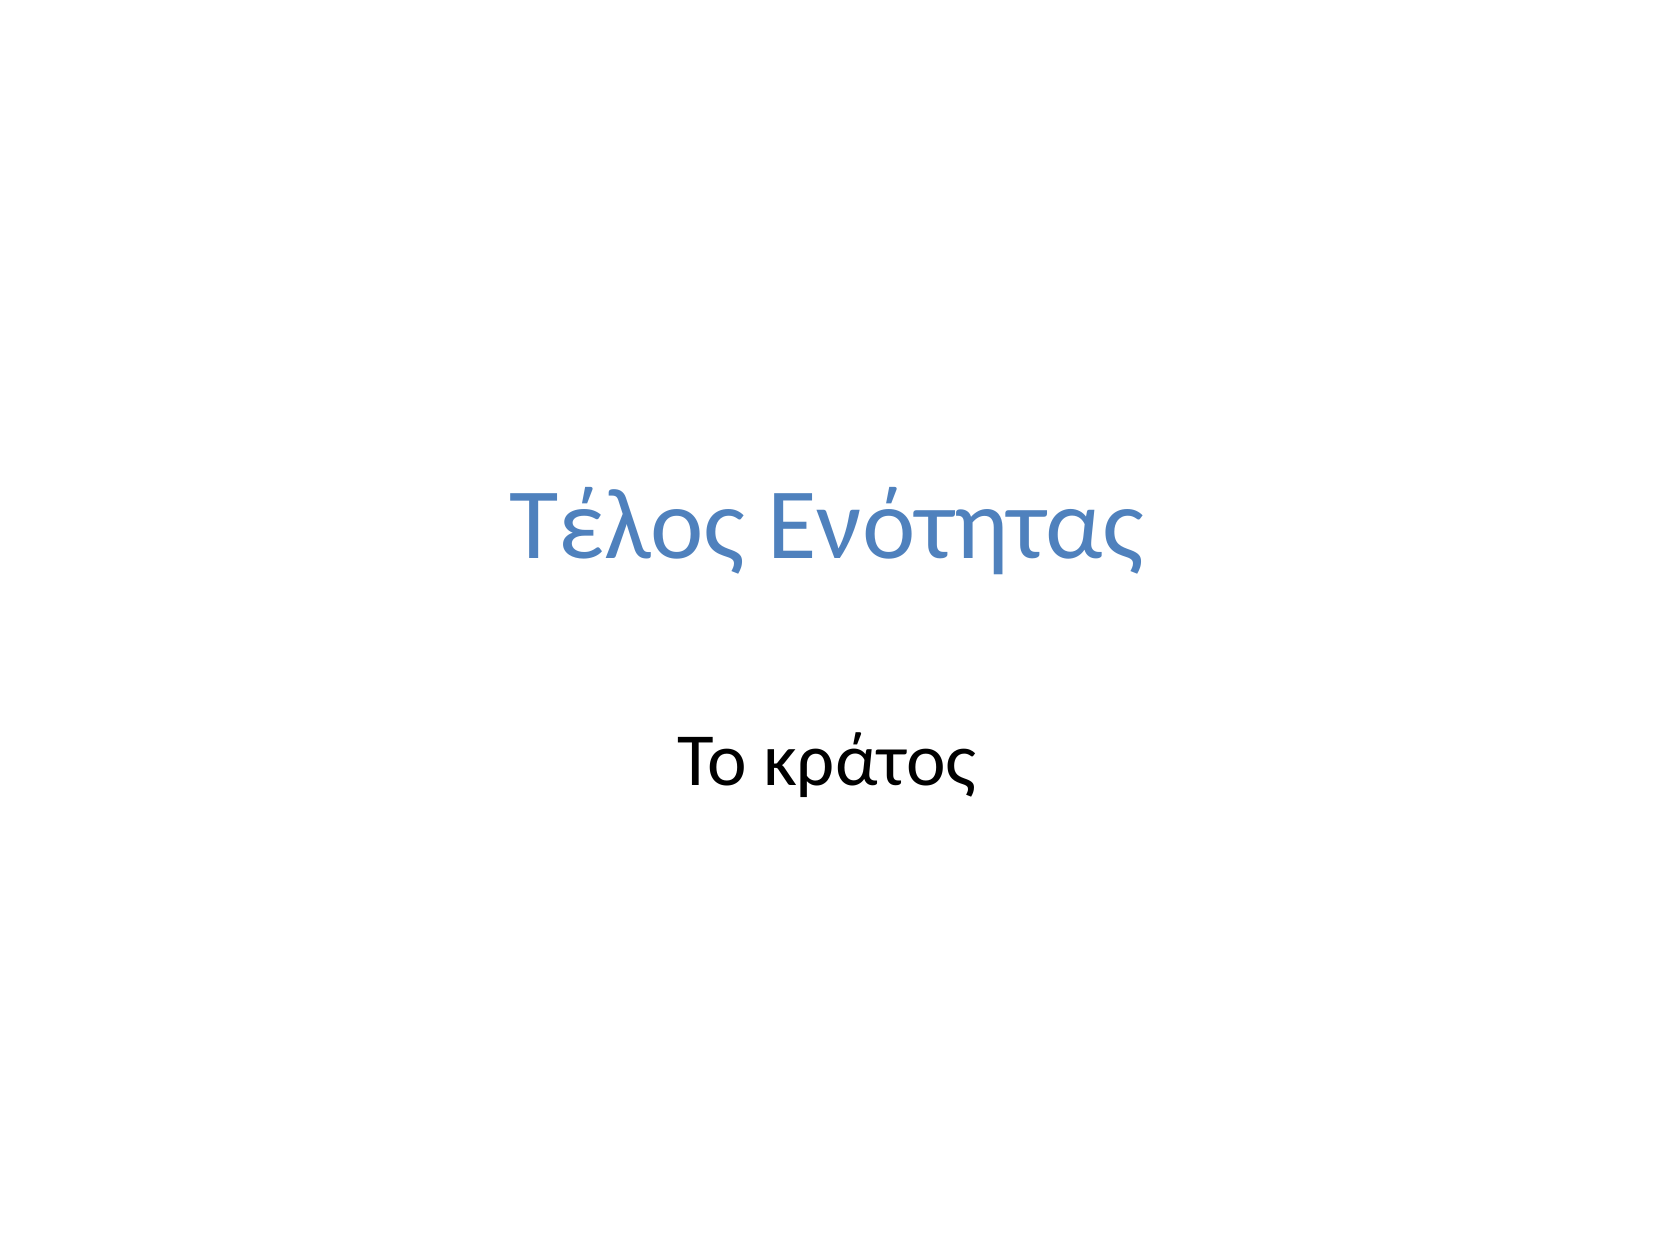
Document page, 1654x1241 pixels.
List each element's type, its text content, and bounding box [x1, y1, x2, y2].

subtitle Το κράτος [123, 702, 1530, 1020]
title Τέλος Ενότητας [124, 385, 1530, 651]
